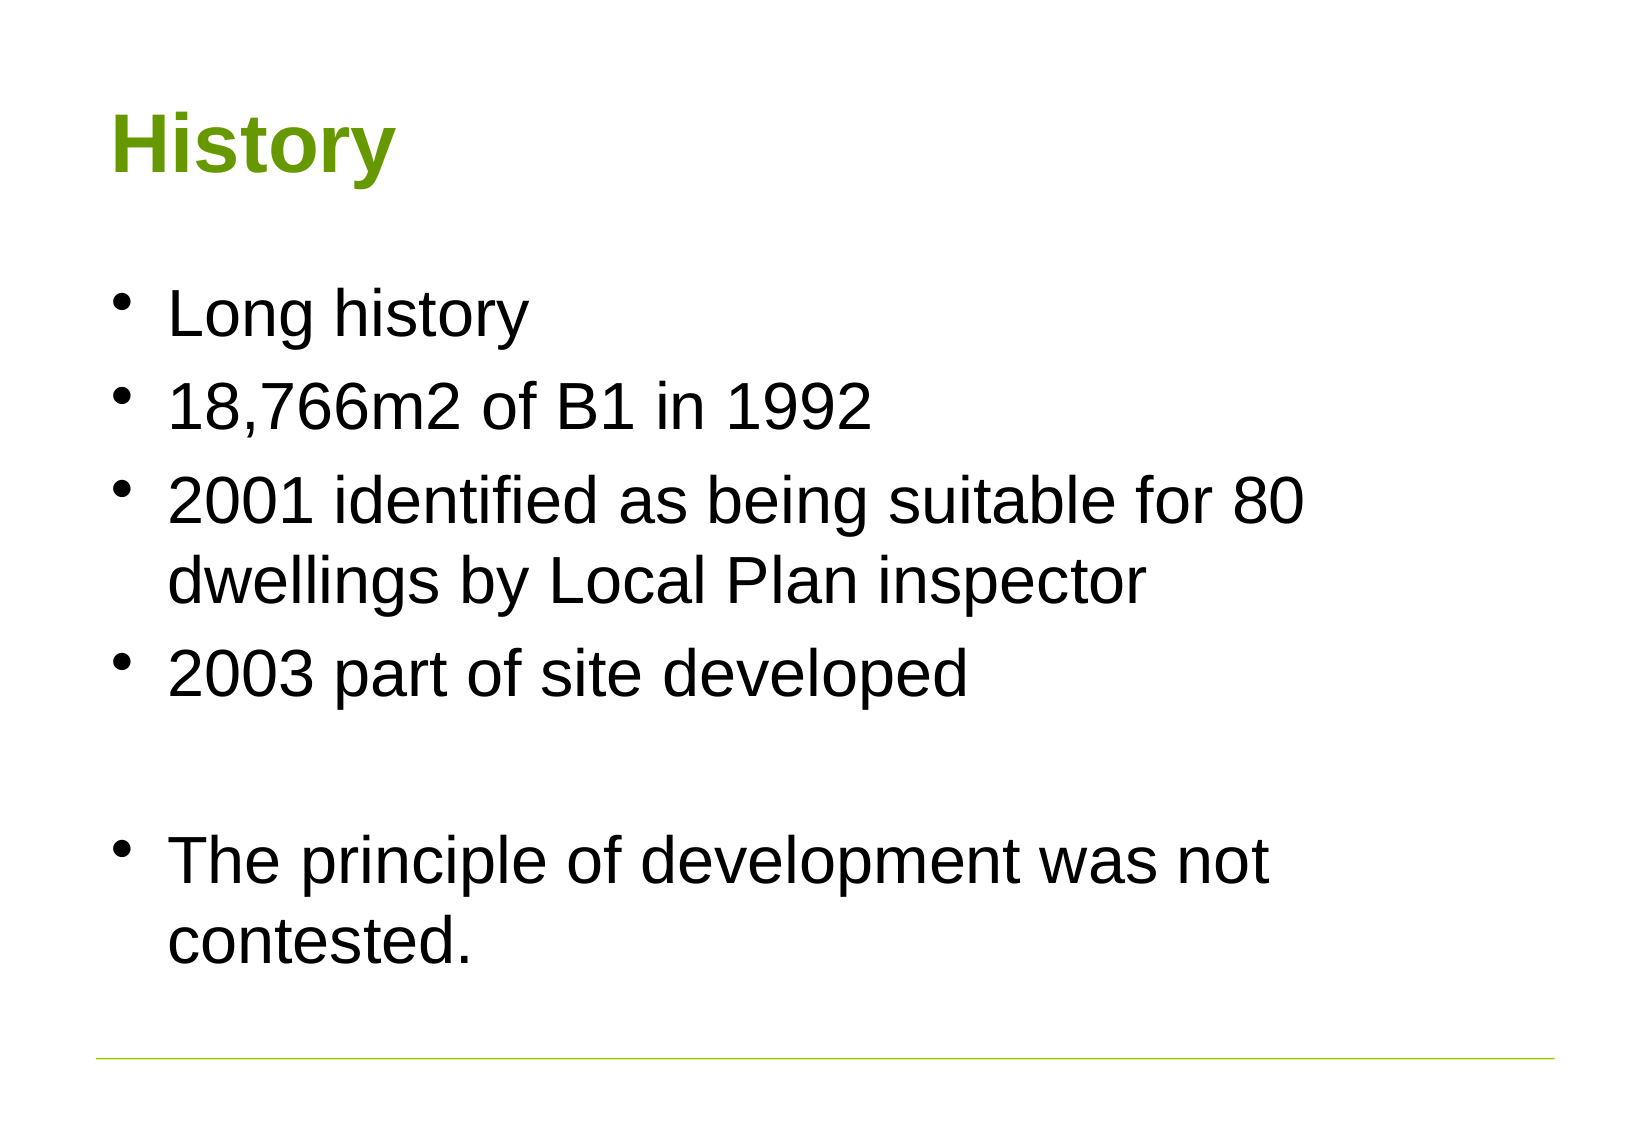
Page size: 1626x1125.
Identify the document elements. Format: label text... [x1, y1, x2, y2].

title History [95, 45, 1559, 233]
list Long history 18,766m2 of B1 in 1992 2001 identified as being suitable for 80 dwellings by Local Plan inspector 2003 part of site developed The principle of development was not contested. [95, 262, 1559, 1005]
